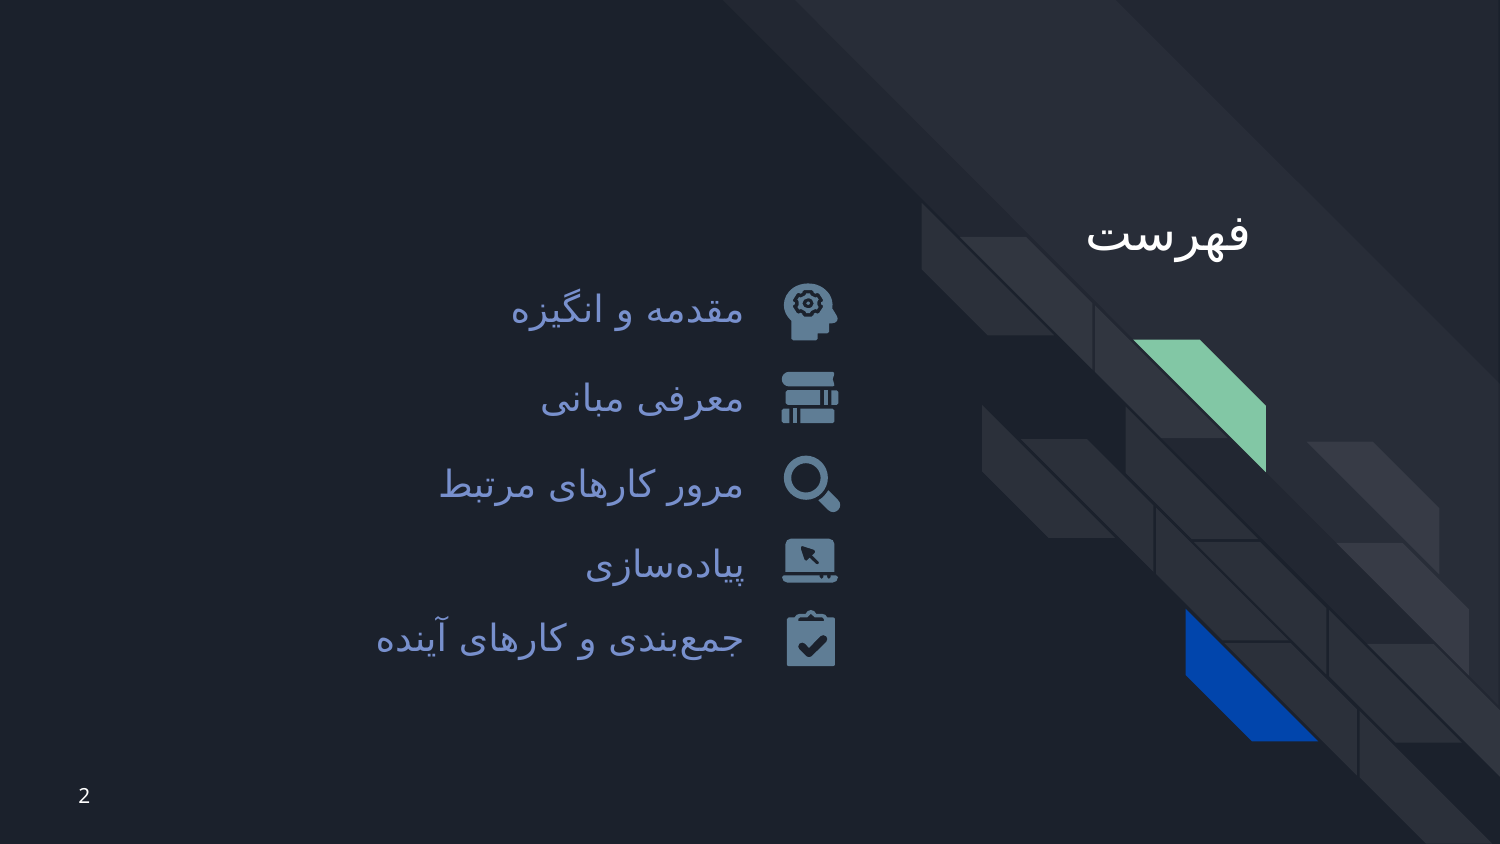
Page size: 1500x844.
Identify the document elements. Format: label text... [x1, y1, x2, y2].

text_box معرفی مبانی [264, 369, 760, 423]
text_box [783, 455, 842, 513]
text_box جمع‌بندی و کارهای آینده [264, 609, 760, 664]
slide_number 2 [15, 765, 105, 830]
text_box [786, 609, 835, 667]
text_box مقدمه و انگیزه [264, 281, 760, 335]
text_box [781, 371, 839, 424]
title فهرست [212, 185, 1267, 266]
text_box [781, 538, 839, 583]
text_box پیاده‌سازی [264, 535, 760, 589]
text_box مرور کارهای مرتبط [264, 456, 760, 510]
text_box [783, 283, 839, 341]
